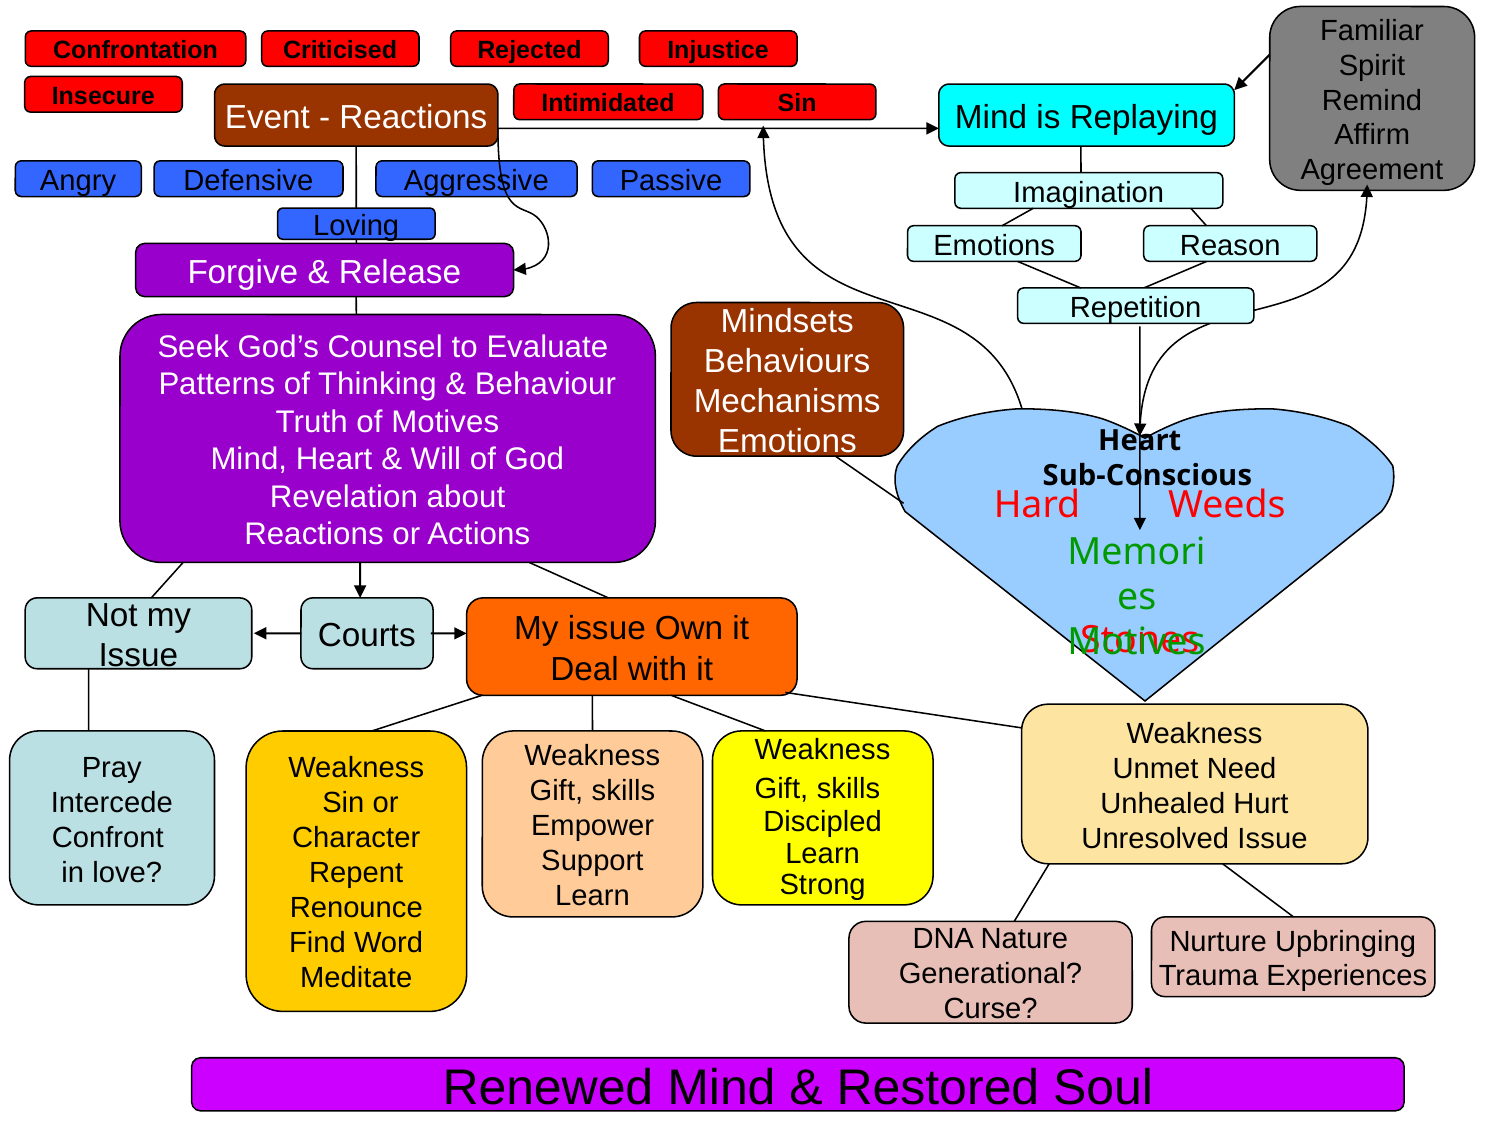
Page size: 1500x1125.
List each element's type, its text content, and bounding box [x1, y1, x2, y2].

text_box [895, 449, 986, 576]
text_box Weakness Sin or Character Repent Renounce Find Word Meditate [246, 730, 467, 1012]
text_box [1127, 196, 1380, 425]
text_box Weakness Unmet Need Unhealed Hurt Unresolved Issue [1021, 704, 1368, 864]
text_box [907, 145, 1318, 324]
text_box Confrontation [25, 30, 246, 67]
text_box Injustice [639, 30, 650, 67]
text_box Pray Intercede Confront in love? [9, 730, 215, 905]
text_box Heart Sub-Conscious [986, 420, 1139, 479]
text_box Sin [802, 84, 876, 120]
text_box Criticised [261, 30, 419, 67]
text_box [253, 627, 302, 640]
text_box Courts [300, 597, 434, 669]
text_box Defensive [154, 160, 343, 197]
text_box Angry [15, 160, 142, 197]
text_box [1294, 433, 1394, 582]
text_box [802, 122, 939, 135]
text_box [353, 562, 367, 598]
text_box [430, 627, 467, 640]
text_box Not my Issue [25, 597, 252, 669]
text_box Renewed Mind & Restored Soul [191, 1057, 1405, 1111]
text_box Hard Weeds Stones [986, 479, 1294, 695]
text_box Event - Reactions [214, 84, 498, 147]
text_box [655, 0, 798, 413]
text_box Mind is Replaying [938, 84, 1235, 144]
text_box Insecure [24, 76, 183, 113]
text_box My issue Own it Deal with it [466, 597, 798, 696]
text_box Weakness Gift, skills Empower Support Learn [482, 730, 703, 917]
text_box Mindsets Behaviours Mechanisms Emotions [670, 419, 896, 457]
text_box Memories Motives [1057, 527, 1217, 662]
text_box Intimidated [513, 83, 650, 120]
text_box Seek God’s Counsel to Evaluate Patterns of Thinking & Behaviour Truth of Motives Mind, Heart & Will of God Revelation about Reactions or Actions [119, 314, 656, 563]
text_box Passive [592, 160, 650, 197]
text_box Nurture Upbringing Trauma Experiences [1151, 916, 1435, 997]
text_box Weakness Gift, skills Discipled Learn Strong [712, 730, 934, 905]
text_box Aggressive [375, 160, 506, 197]
text_box [1137, 695, 1153, 701]
text_box Heart Sub-Conscious [1140, 433, 1294, 479]
text_box Aggressive [500, 160, 578, 197]
text_box DNA Nature Generational? Curse? [848, 921, 1133, 1024]
text_box [1234, 54, 1270, 91]
text_box Loving [277, 208, 436, 240]
text_box Forgive & Release [135, 243, 514, 297]
text_box Familiar Spirit Remind Affirm Agreement [1269, 6, 1475, 191]
text_box [1083, 414, 1106, 420]
text_box Rejected [450, 30, 609, 67]
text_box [716, 171, 1079, 441]
